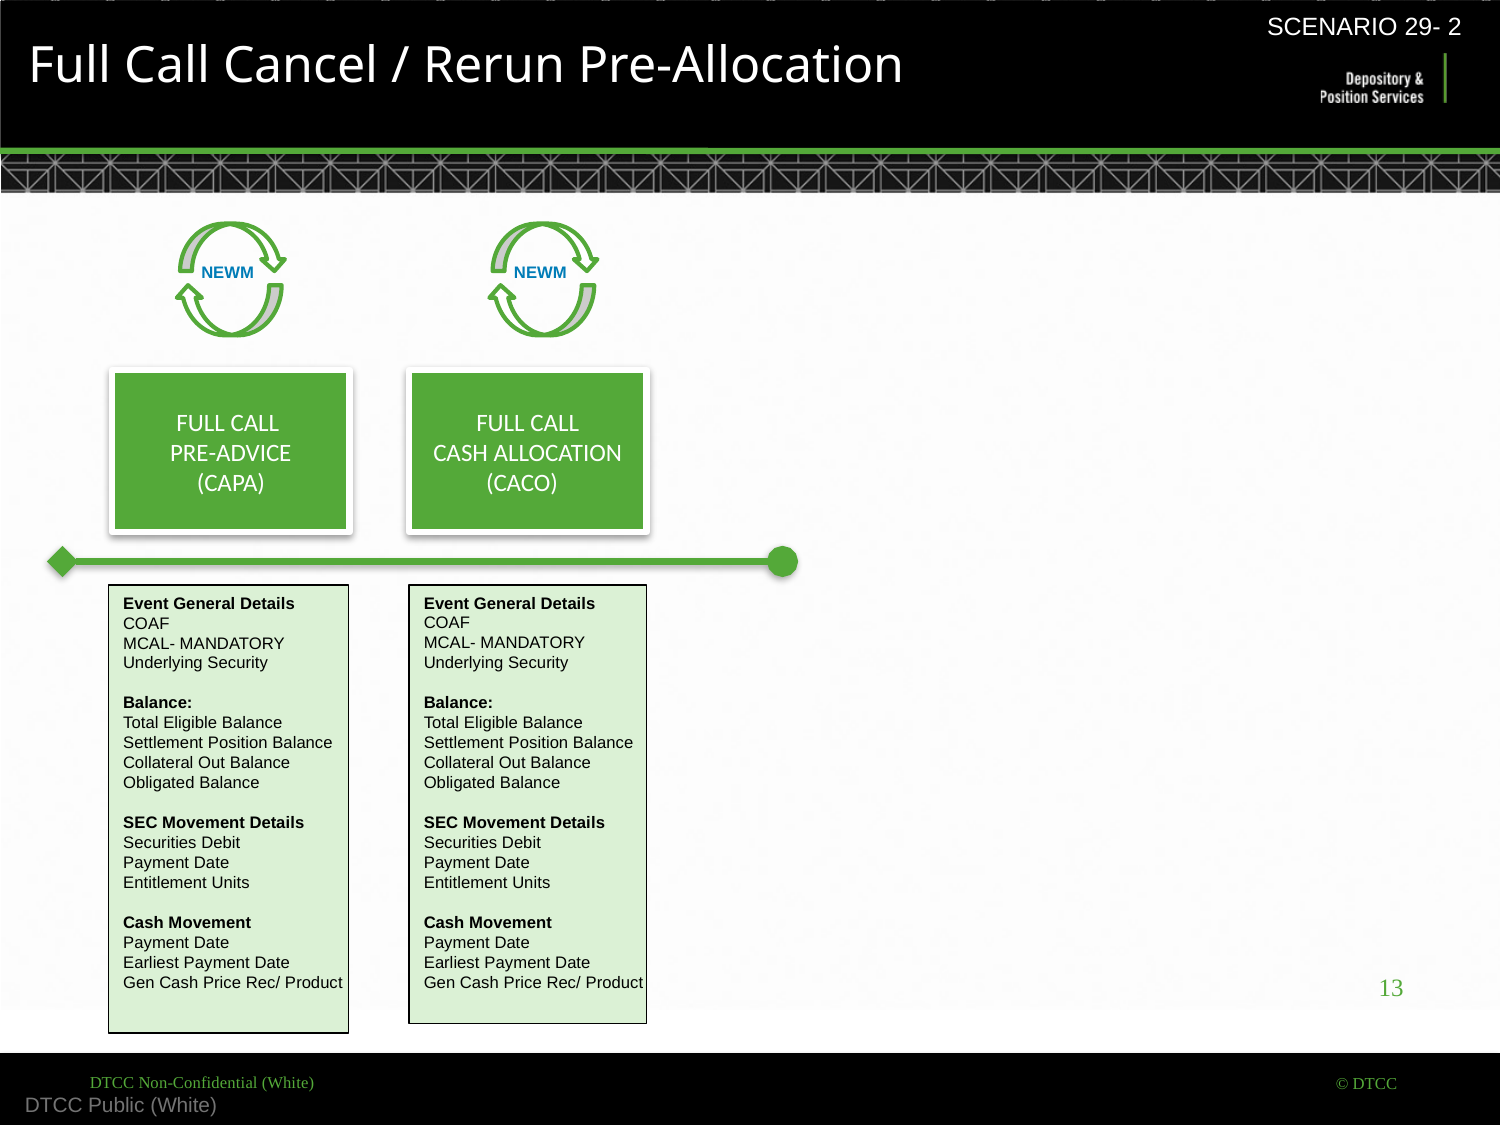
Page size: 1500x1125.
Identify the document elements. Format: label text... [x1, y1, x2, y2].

text_box FULL CALL CASH ALLOCATION (CACO) [409, 369, 647, 533]
text_box Event General Details COAF MCAL- MANDATORY Underlying Security Balance: Total Eligible Balance Settlement Position Balance Collateral Out Balance Obligated Balance SEC Movement Details Securities Debit Payment Date Entitlement Units Cash Movement Payment Date Earliest Payment Date Gen Cash Price Rec/ Product [108, 585, 349, 1033]
title Full Call Cancel / Rerun Pre-Allocation [13, 25, 1164, 151]
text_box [175, 223, 287, 336]
text_box 13 [1318, 967, 1419, 1006]
picture [1, 154, 1500, 1053]
picture [1320, 52, 1461, 103]
text_box SCENARIO 29- 2 [1252, 2, 1500, 48]
text_box FULL CALL PRE-ADVICE (CAPA) [112, 369, 350, 533]
text_box Event General Details COAF MCAL- MANDATORY Underlying Security Balance: Total Eligible Balance Settlement Position Balance Collateral Out Balance Obligated Balance SEC Movement Details Securities Debit Payment Date Entitlement Units Cash Movement Payment Date Earliest Payment Date Gen Cash Price Rec/ Product [409, 585, 647, 1024]
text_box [487, 223, 600, 336]
